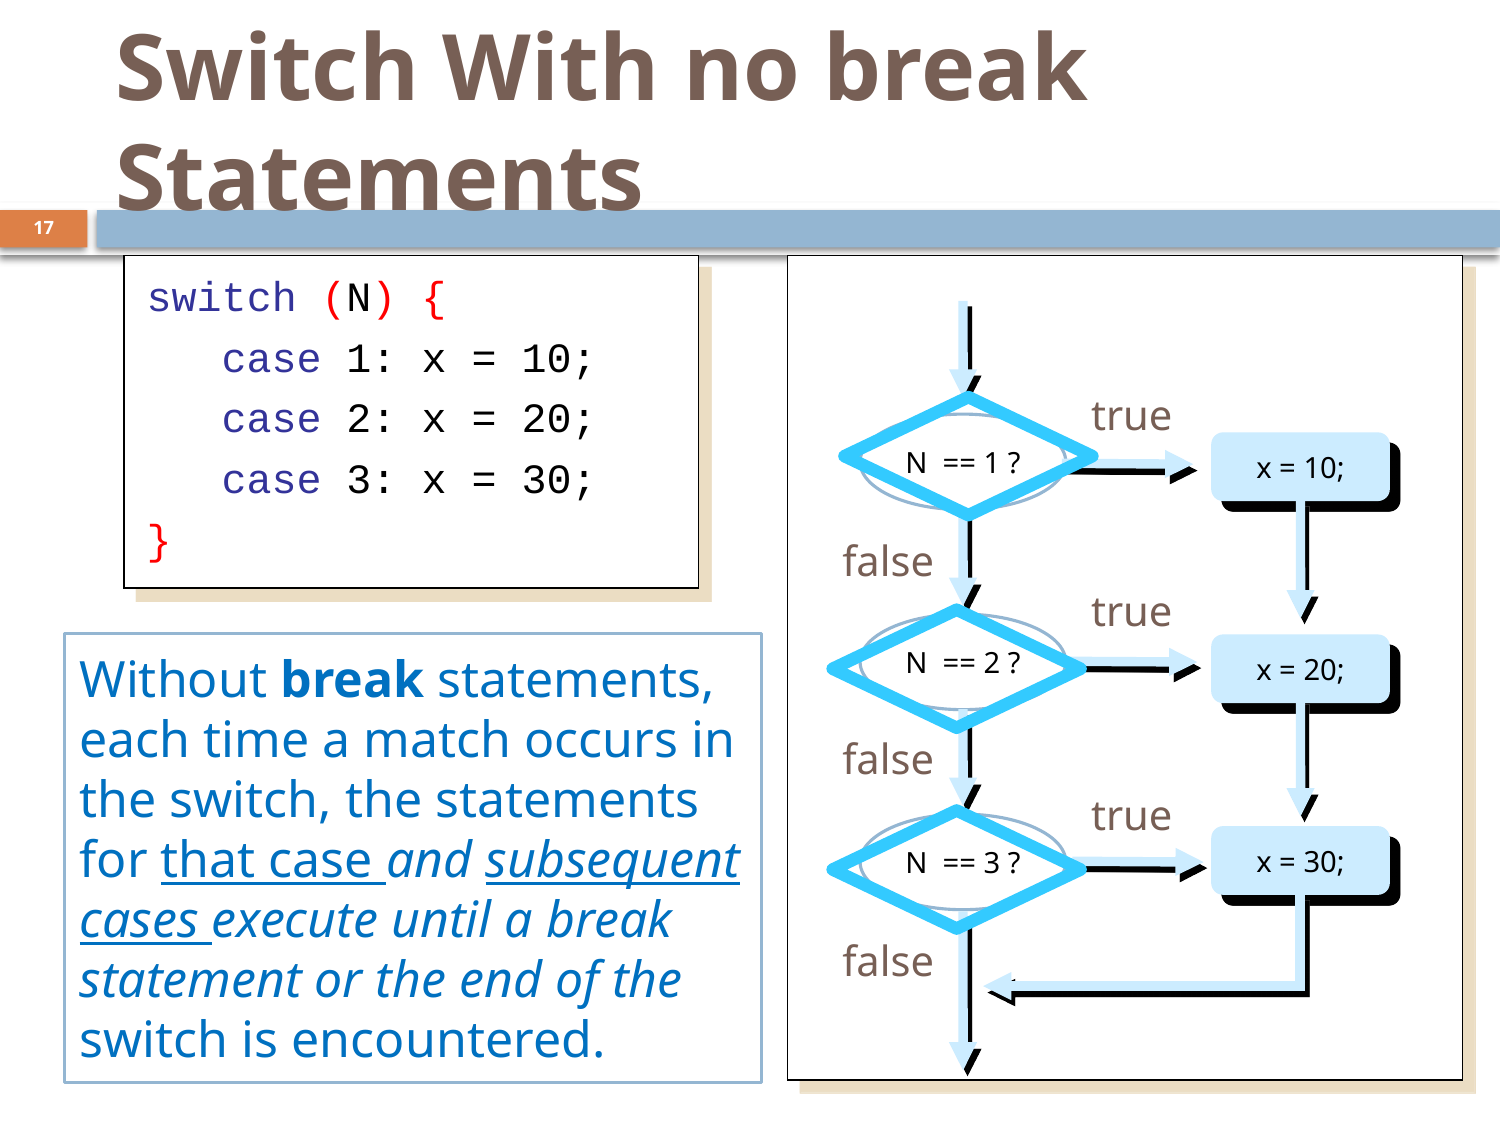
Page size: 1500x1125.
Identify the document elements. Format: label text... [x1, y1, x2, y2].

text_box [787, 255, 1463, 1081]
text_box Without break statements, each time a match occurs in the switch, the statements for that case and subsequent cases execute until a break statement or the end of the switch is encountered. [63, 632, 763, 1084]
title Switch With no break Statements [100, 37, 1438, 200]
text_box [830, 300, 1390, 1071]
slide_number 17 [0, 208, 88, 249]
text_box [123, 254, 699, 593]
